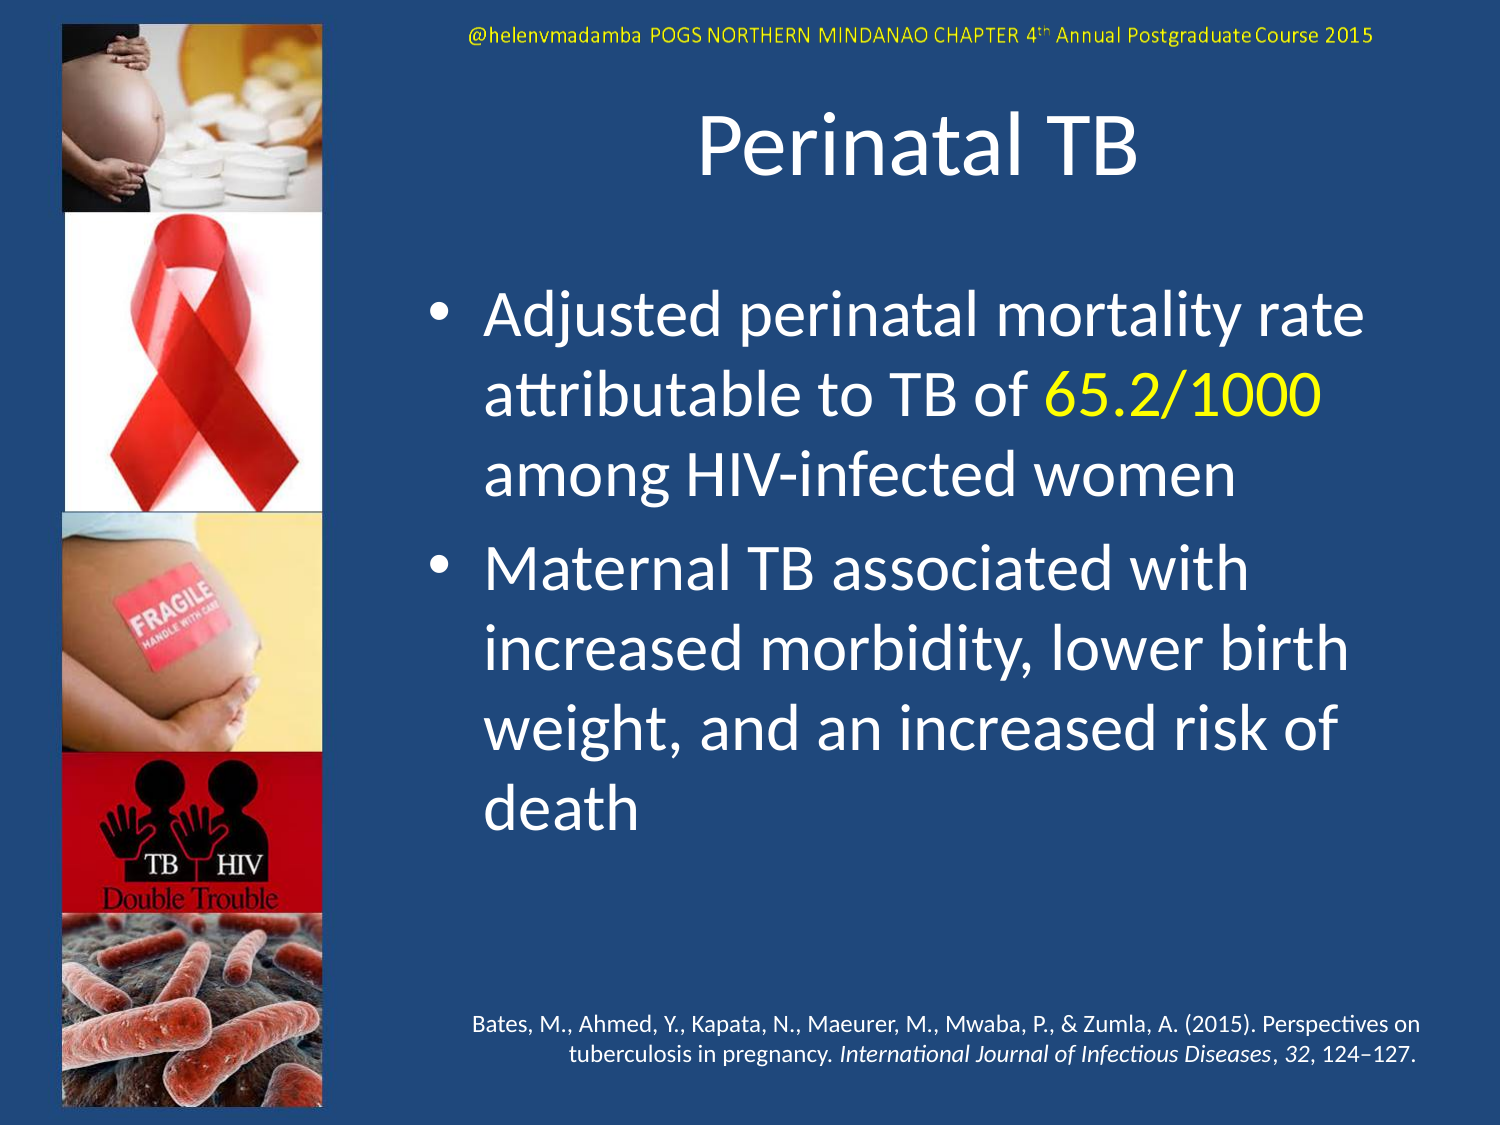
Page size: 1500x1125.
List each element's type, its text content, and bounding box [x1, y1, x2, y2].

title Perinatal TB [412, 72, 1425, 233]
list Adjusted perinatal mortality rate attributable to TB of 65.2/1000 among HIV-infected women Maternal TB associated with increased morbidity, lower birth weight, and an increased risk of death [412, 262, 1425, 999]
picture [0, 0, 1500, 1125]
text_box Bates, M., Ahmed, Y., Kapata, N., Maeurer, M., Mwaba, P., & Zumla, A. (2015). Perspectives on tuberculosis in pregnancy. International Journal of Infectious Diseases, 32, 124–127. [374, 999, 1438, 1075]
